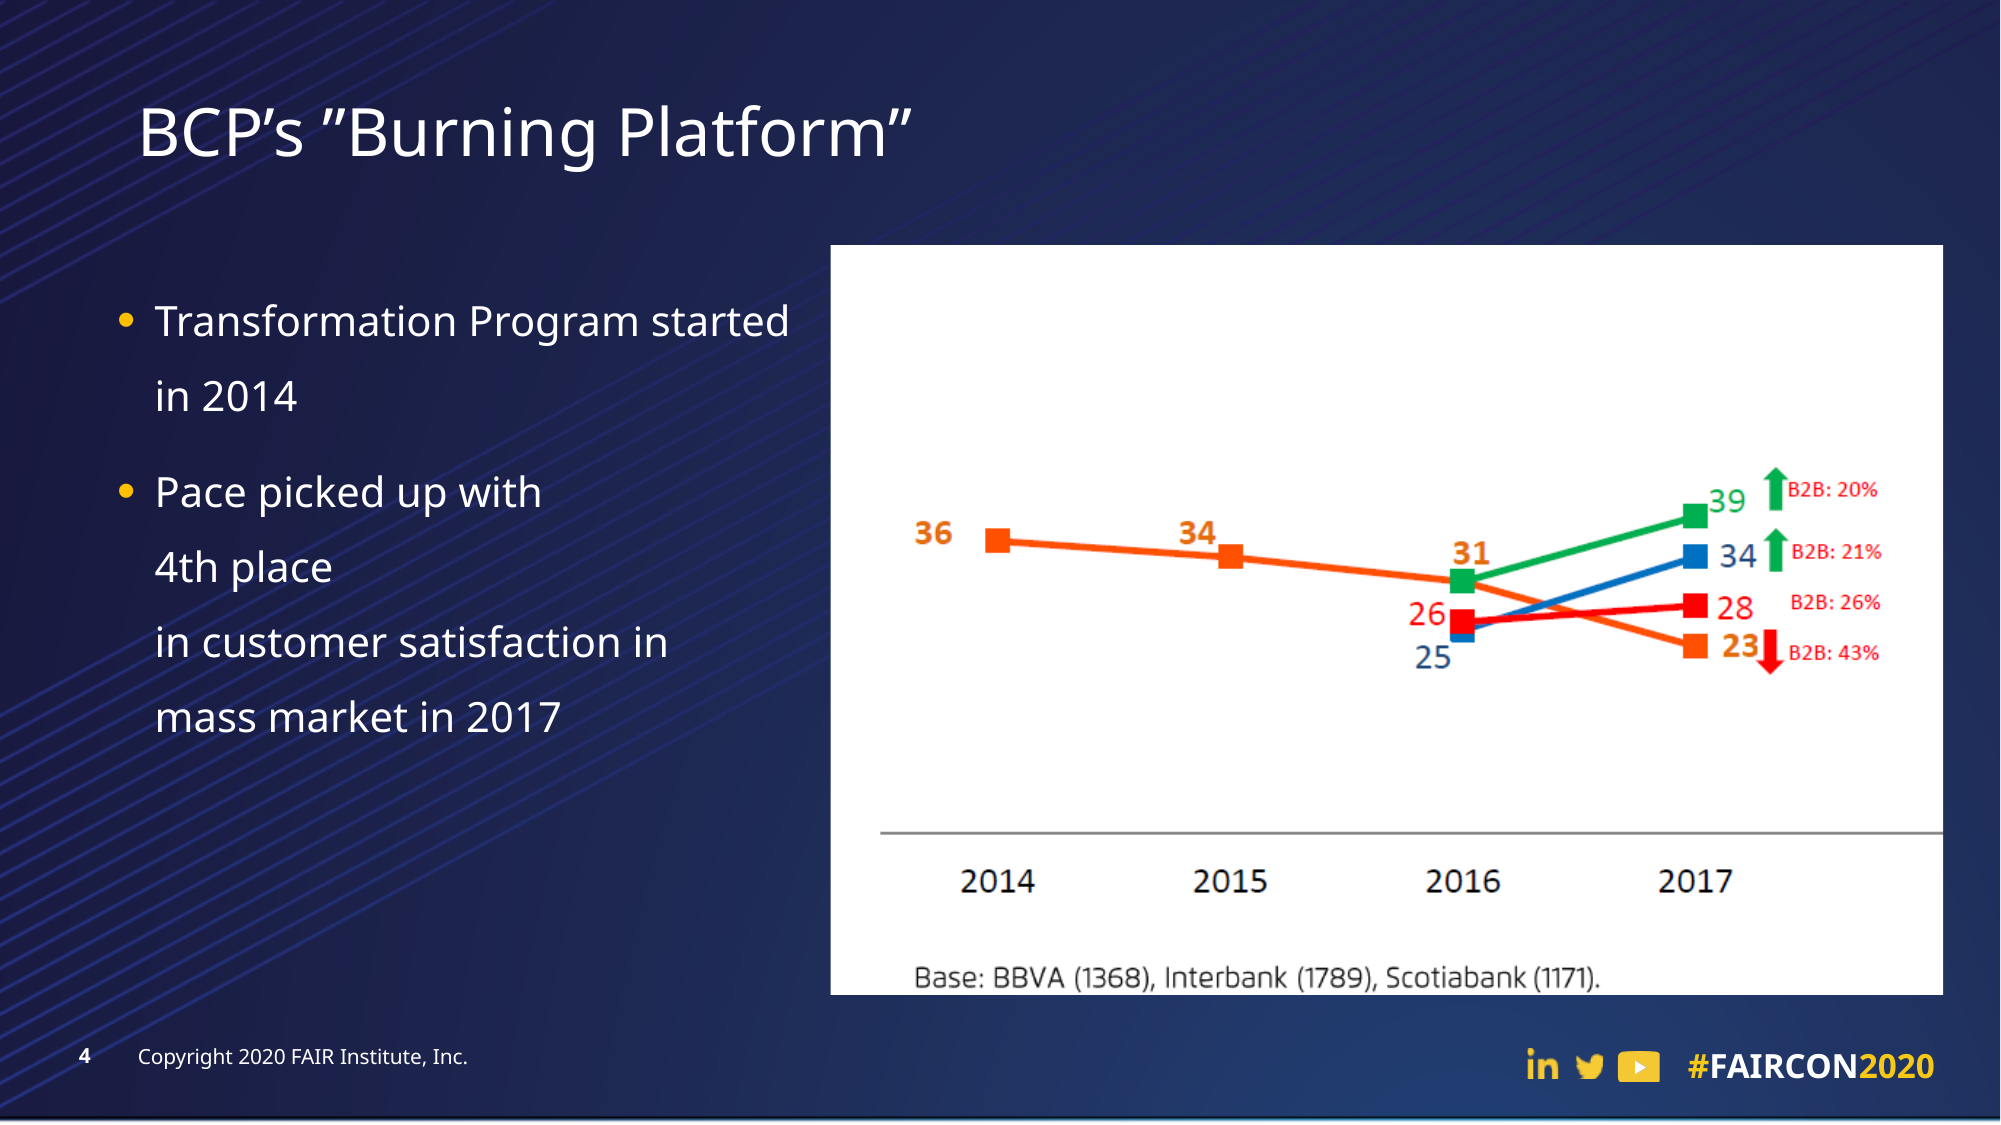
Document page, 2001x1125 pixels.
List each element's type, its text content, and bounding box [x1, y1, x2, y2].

slide_number 4 [64, 1026, 146, 1087]
list Transformation Program started in 2014 Pace picked up with 4th place in customer satisfaction in mass market in 2017 [102, 261, 818, 976]
title BCP’s ”Burning Platform” [137, 59, 1498, 211]
footer Copyright 2020 FAIR Institute, Inc. [146, 1026, 1408, 1087]
picture [0, 0, 2001, 1125]
